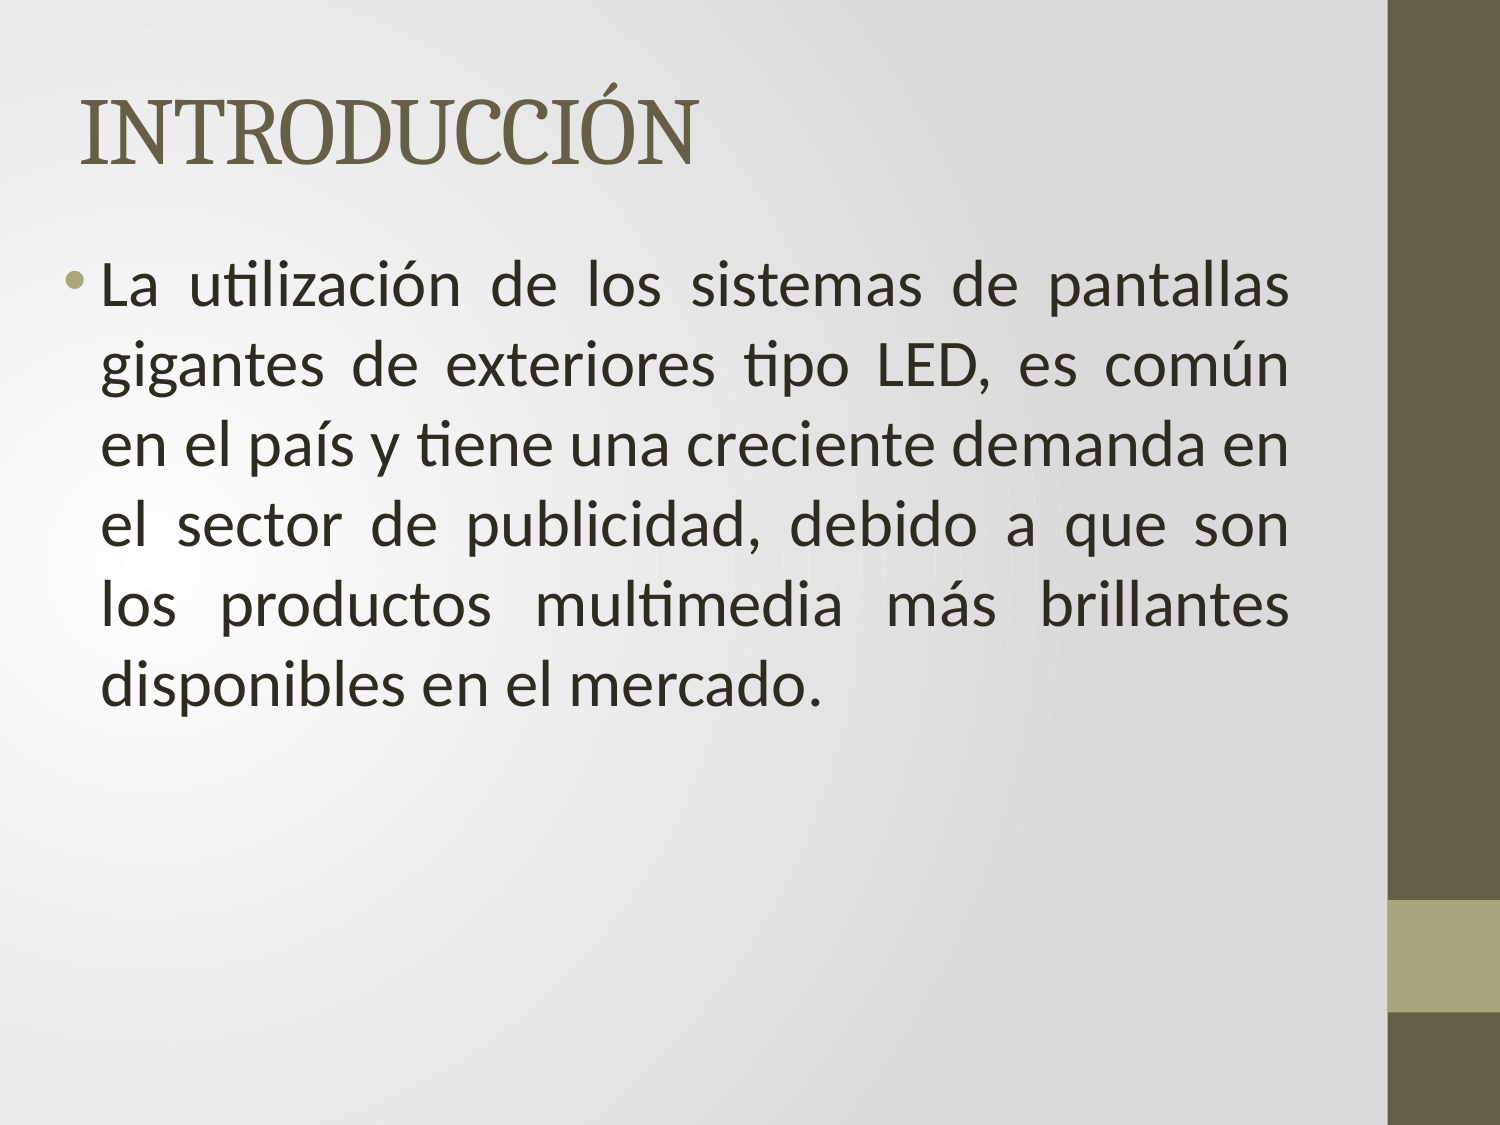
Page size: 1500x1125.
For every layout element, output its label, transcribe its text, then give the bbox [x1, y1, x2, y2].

title INTRODUCCIÓN [63, 32, 1294, 220]
list La utilización de los sistemas de pantallas gigantes de exteriores tipo LED, es común en el país y tiene una creciente demanda en el sector de publicidad, debido a que son los productos multimedia más brillantes disponibles en el mercado. [29, 231, 1307, 787]
